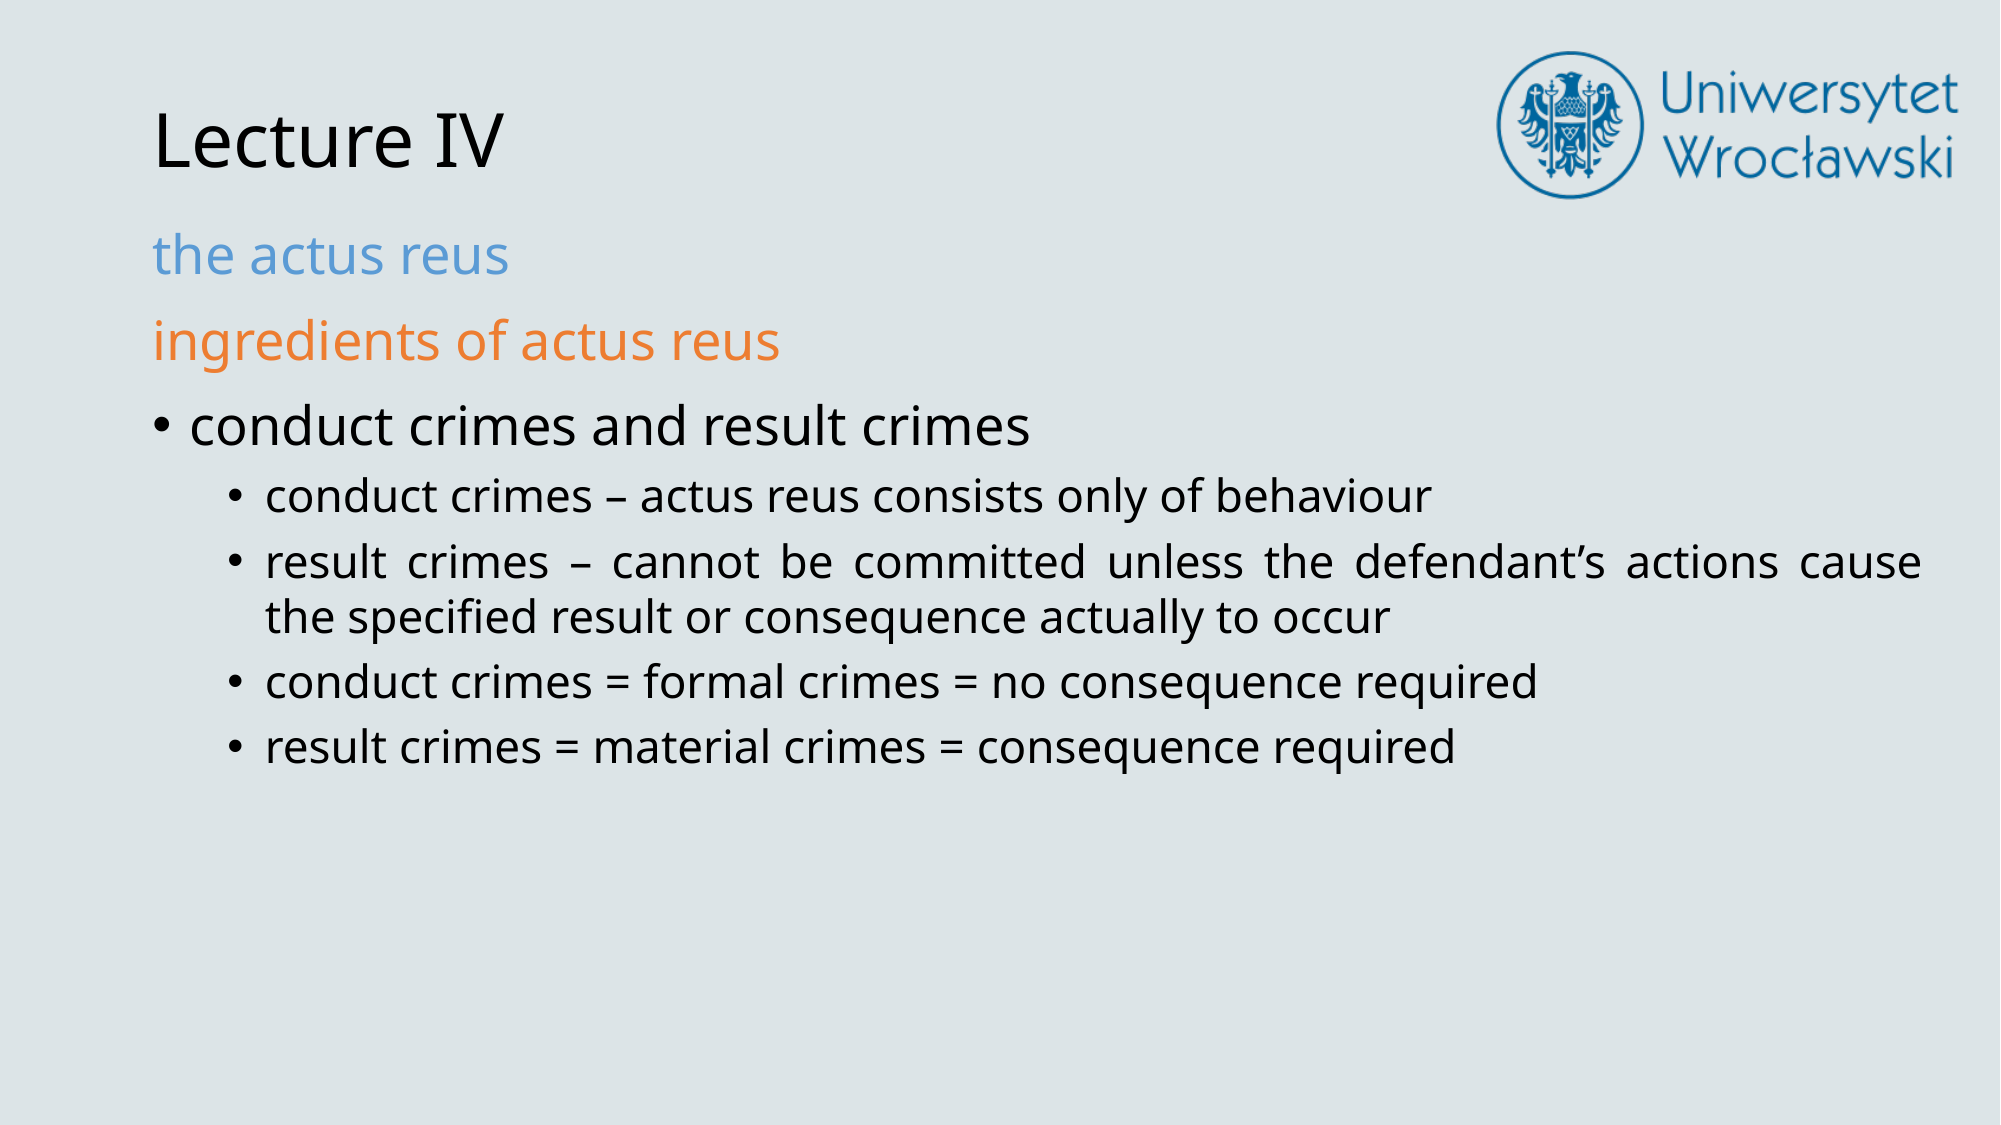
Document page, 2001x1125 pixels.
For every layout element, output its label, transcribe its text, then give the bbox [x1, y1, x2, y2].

list the actus reus ingredients of actus reus conduct crimes and result crimes conduct crimes – actus reus consists only of behaviour result crimes – cannot be committed unless the defendant’s actions cause the specified result or consequence actually to occur conduct crimes = formal crimes = no consequence required result crimes = material crimes = consequence required [137, 212, 1939, 1125]
picture [1455, 0, 2000, 252]
title Lecture IV [137, 34, 1455, 212]
